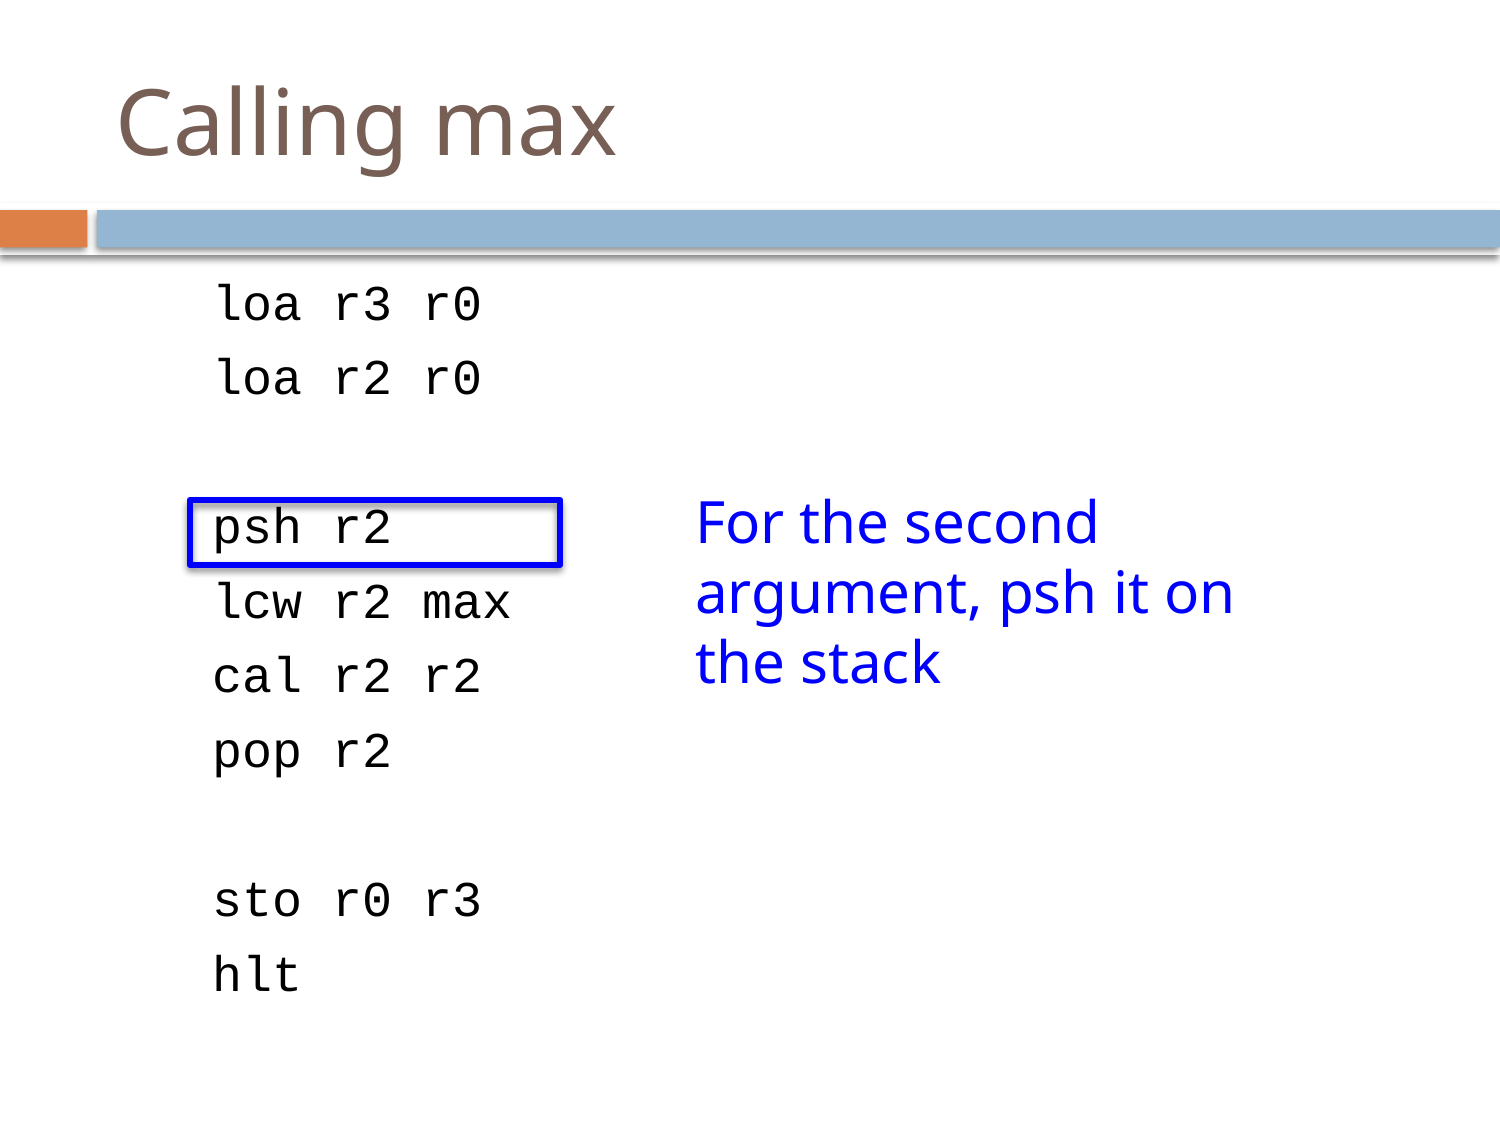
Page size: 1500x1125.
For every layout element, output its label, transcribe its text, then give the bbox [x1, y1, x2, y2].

text_box [189, 499, 561, 566]
text_box For the second argument, psh it on the stack [680, 477, 1309, 703]
title Calling max [100, 37, 1438, 200]
list loa r3 r0 loa r2 r0 psh r2 lcw r2 max cal r2 r2 pop r2 sto r0 r3 hlt [47, 262, 635, 1105]
